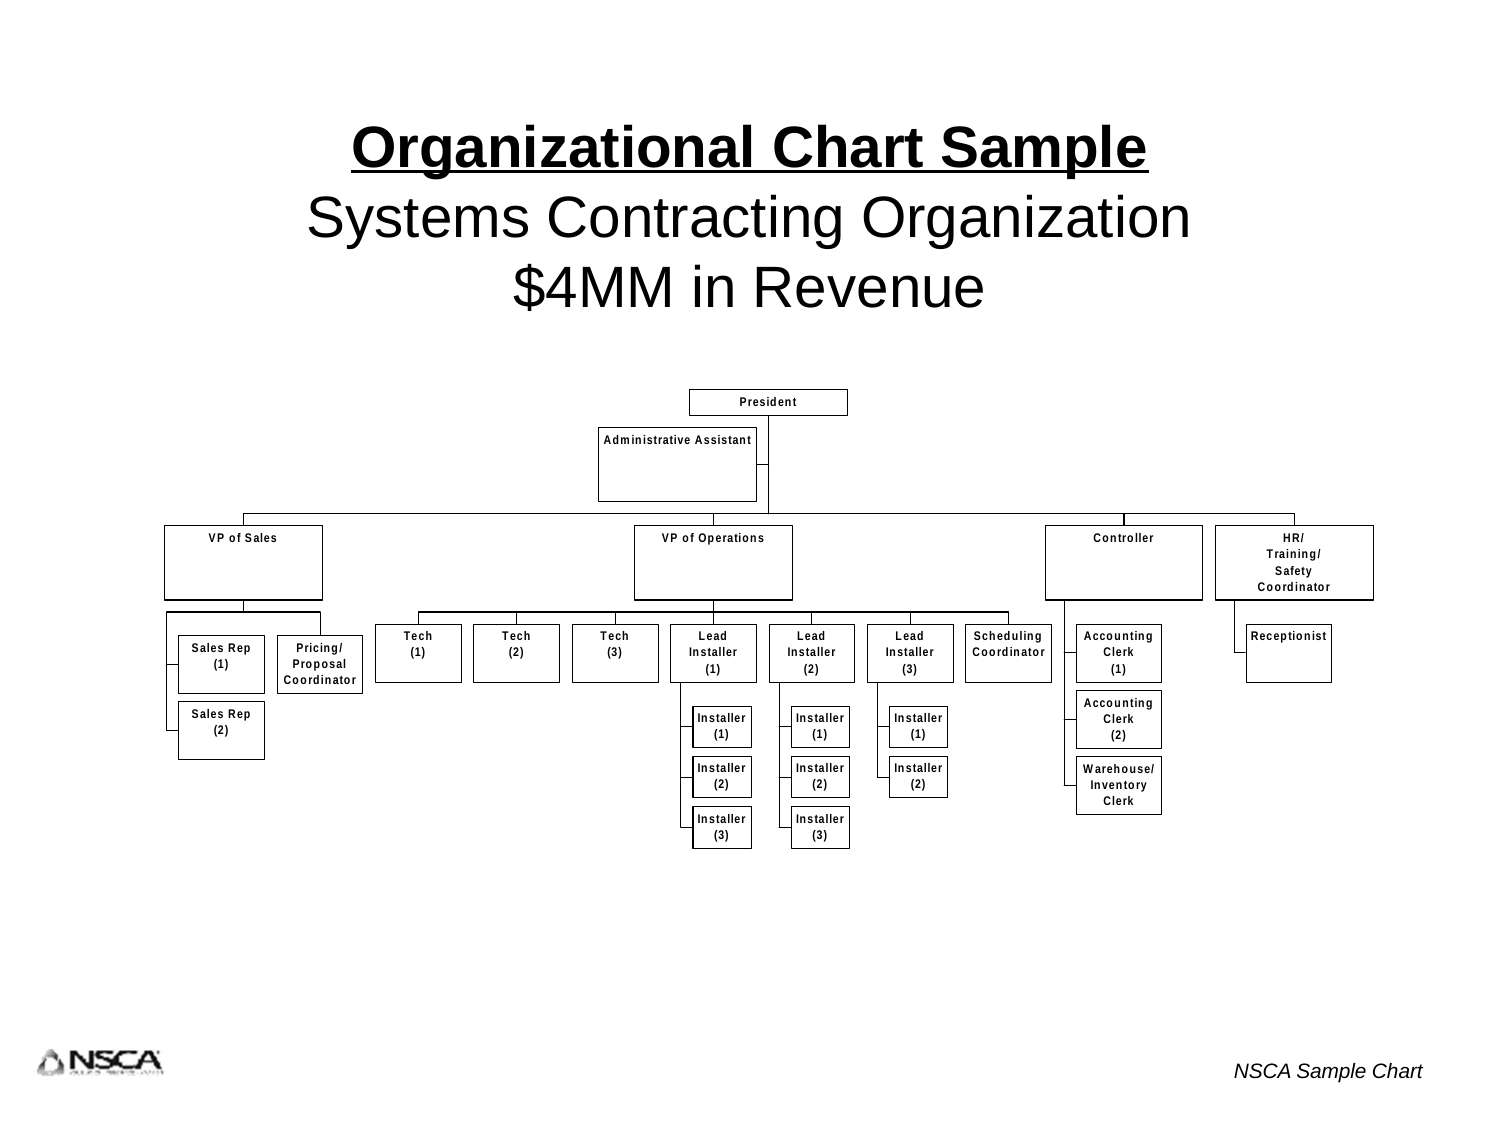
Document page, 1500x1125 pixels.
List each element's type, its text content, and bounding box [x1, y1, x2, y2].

picture [37, 1049, 168, 1080]
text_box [162, 387, 1376, 851]
text_box NSCA Sample Chart [1212, 1050, 1438, 1090]
title Organizational Chart Sample Systems Contracting Organization $4MM in Revenue [112, 99, 1388, 288]
